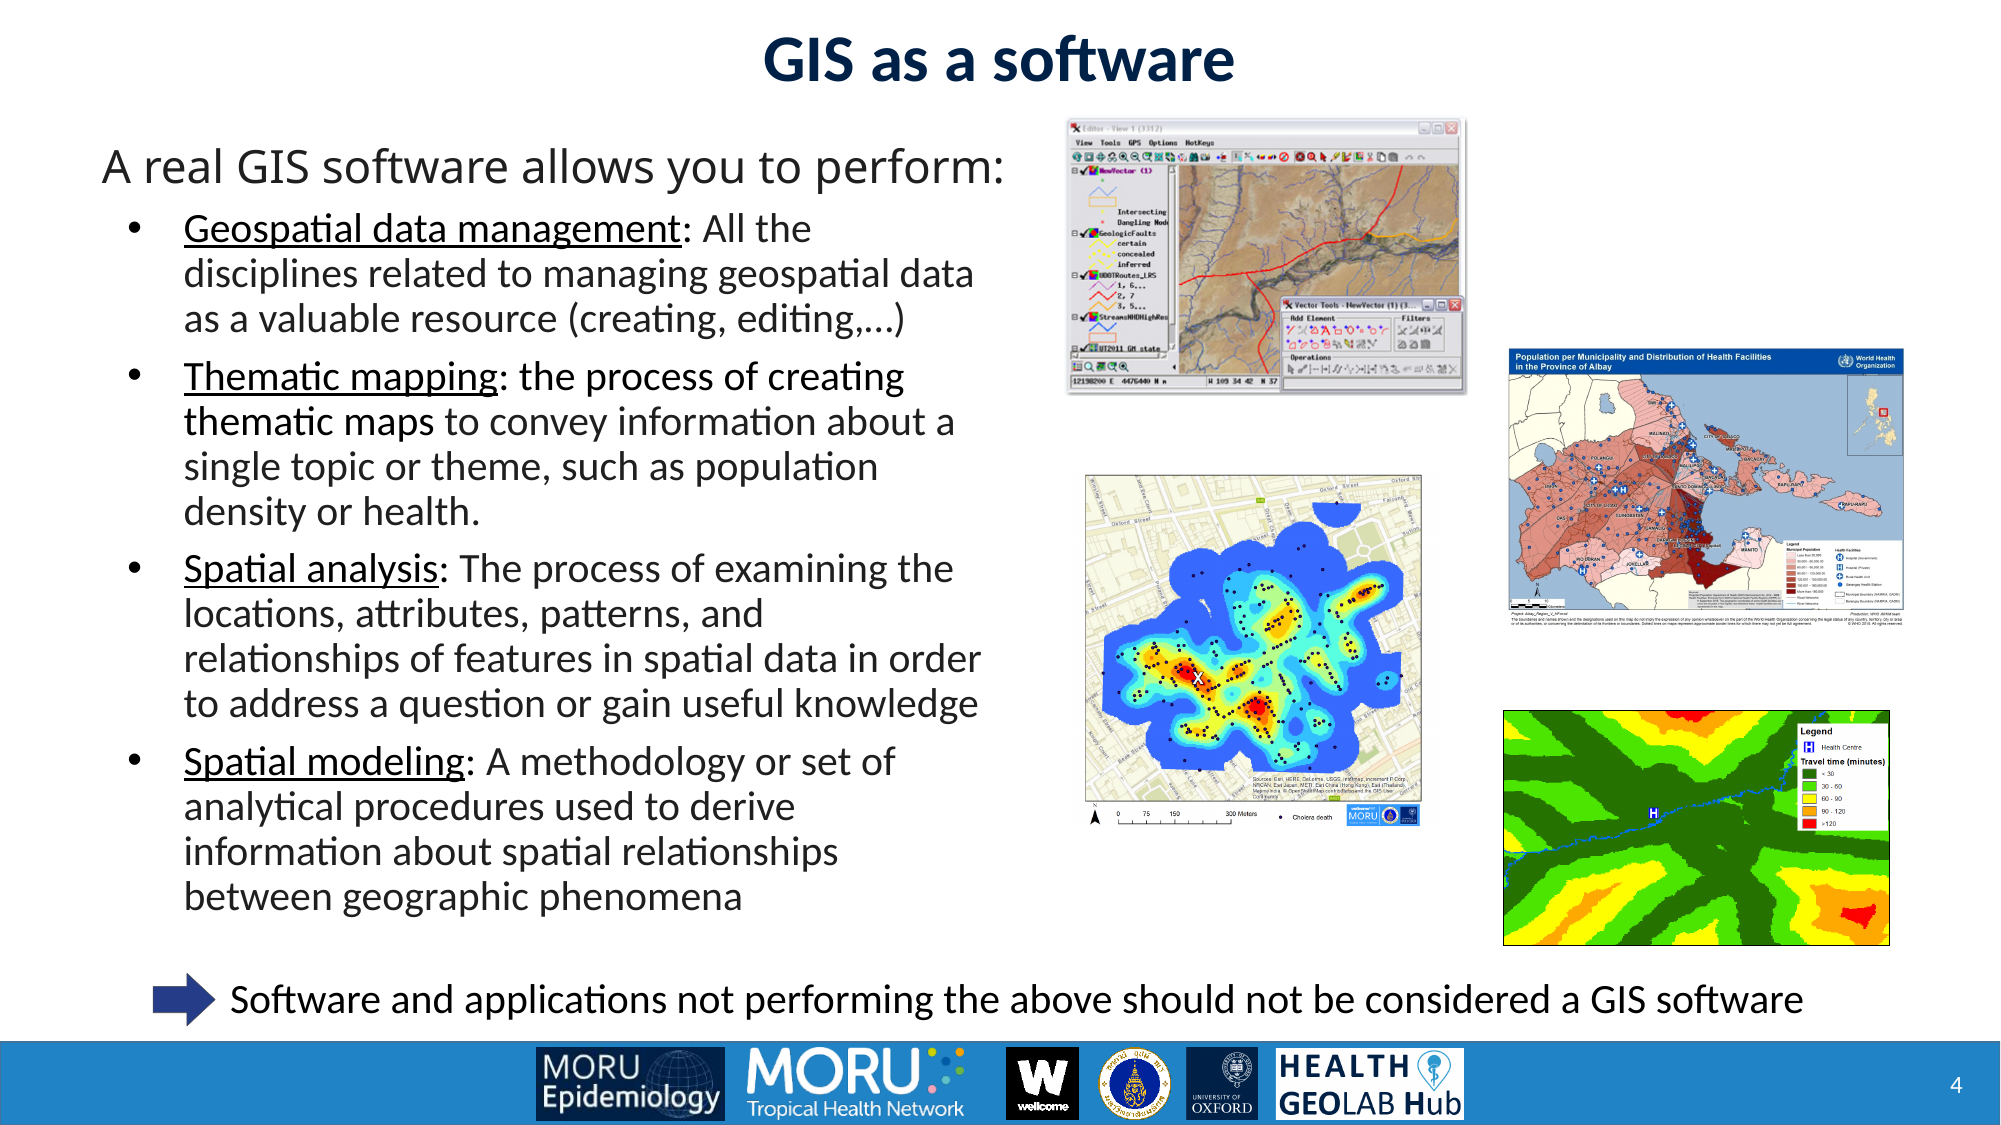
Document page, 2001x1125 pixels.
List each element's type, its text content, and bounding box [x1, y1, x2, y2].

text_box GIS as a software [0, 2, 2000, 117]
picture [747, 1047, 964, 1120]
picture [1064, 471, 1441, 828]
text_box Geospatial data management: All the disciplines related to managing geospatial data as a valuable resource (creating, editing,…) Thematic mapping: the process of creating thematic maps to convey information about a single topic or theme, such as population density or health. Spatial analysis: The process of examining the locations, attributes, patterns, and relationships of features in spatial data in order to address a question or gain useful knowledge Spatial modeling: A methodology or set of analytical procedures used to derive information about spatial relationships between geographic phenomena [86, 199, 1002, 984]
picture [1006, 1047, 1079, 1120]
picture [536, 1047, 725, 1121]
text_box [153, 973, 216, 1026]
picture [1098, 1047, 1171, 1120]
picture [1503, 710, 1890, 946]
picture [1503, 344, 1908, 629]
picture [1275, 1048, 1464, 1120]
text_box A real GIS software allows you to perform: [87, 129, 1064, 200]
text_box Software and applications not performing the above should not be considered a GIS software [215, 964, 2000, 1030]
picture [1186, 1047, 1258, 1120]
picture [1064, 115, 1468, 396]
